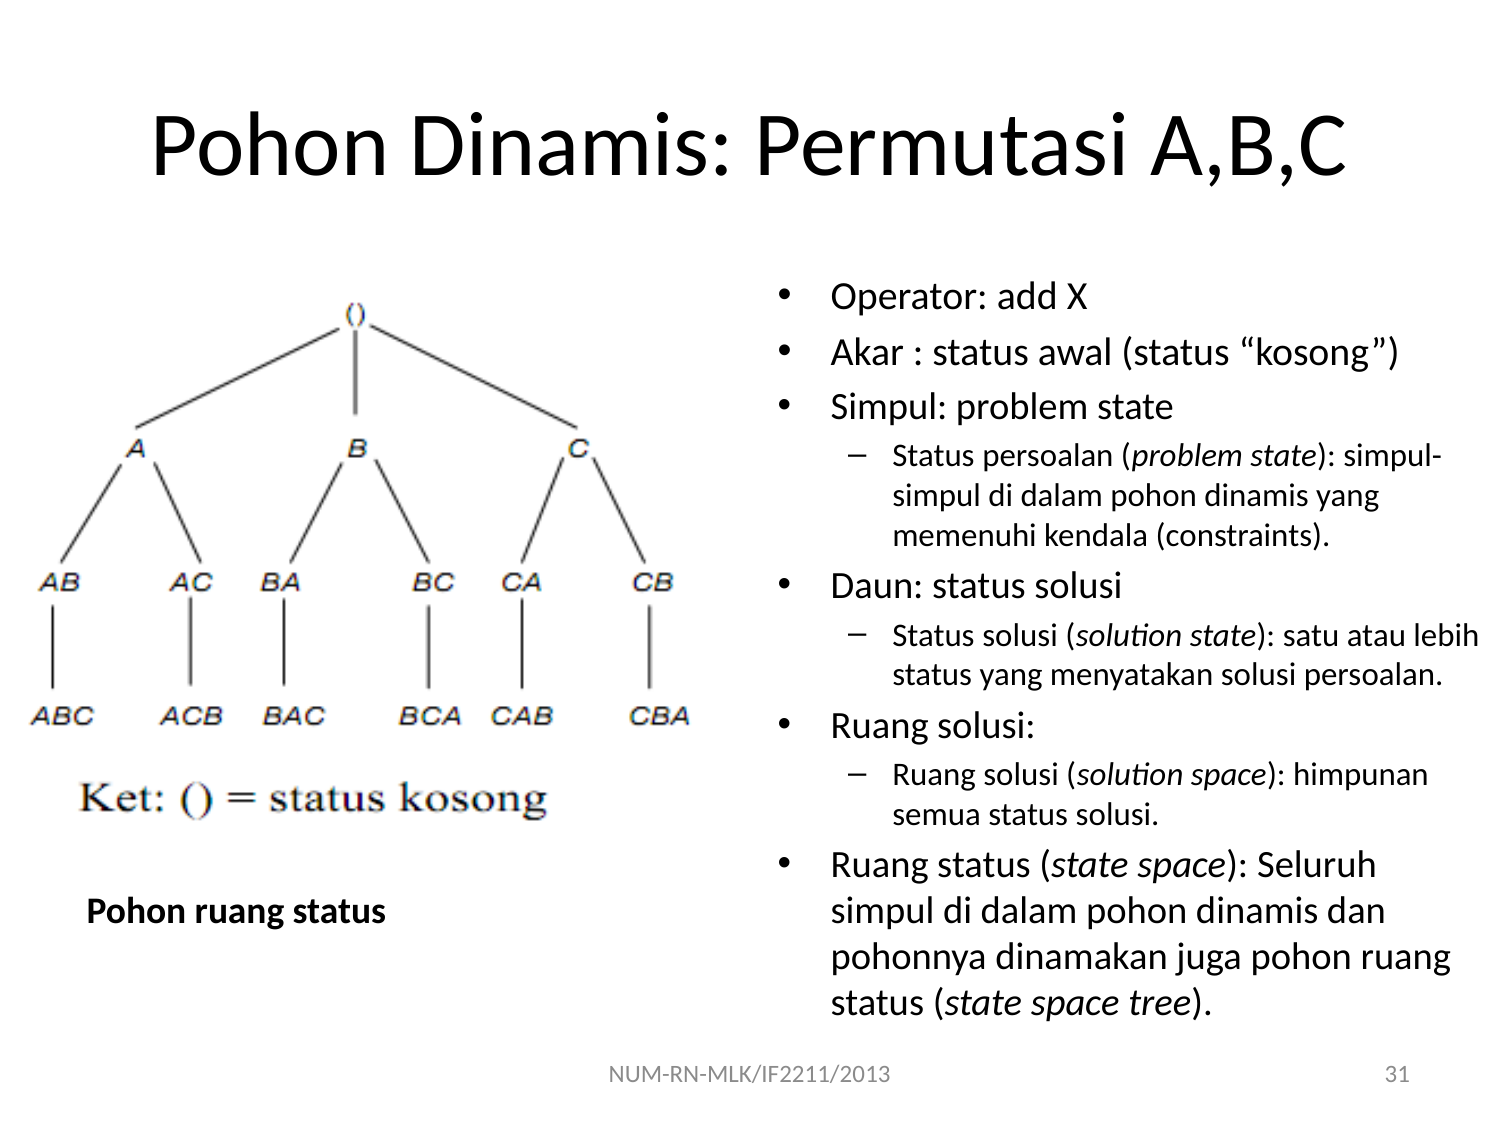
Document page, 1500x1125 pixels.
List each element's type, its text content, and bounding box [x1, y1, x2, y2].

slide_number 31 [1074, 1042, 1425, 1103]
title Pohon Dinamis: Permutasi A,B,C [75, 45, 1425, 233]
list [0, 280, 712, 833]
footer NUM-RN-MLK/IF2211/2013 [512, 1042, 988, 1103]
list Operator: add X Akar : status awal (status “kosong”) Simpul: problem state Status persoalan (problem state): simpul-simpul di dalam pohon dinamis yang memenuhi kendala (constraints). Daun: status solusi Status solusi (solution state): satu atau lebih status yang menyatakan solusi persoalan. Ruang solusi: Ruang solusi (solution space): himpunan semua status solusi. Ruang status (state space): Seluruh simpul di dalam pohon dinamis dan pohonnya dinamakan juga pohon ruang status (state space tree). [762, 262, 1500, 1067]
text_box Pohon ruang status [71, 878, 402, 939]
